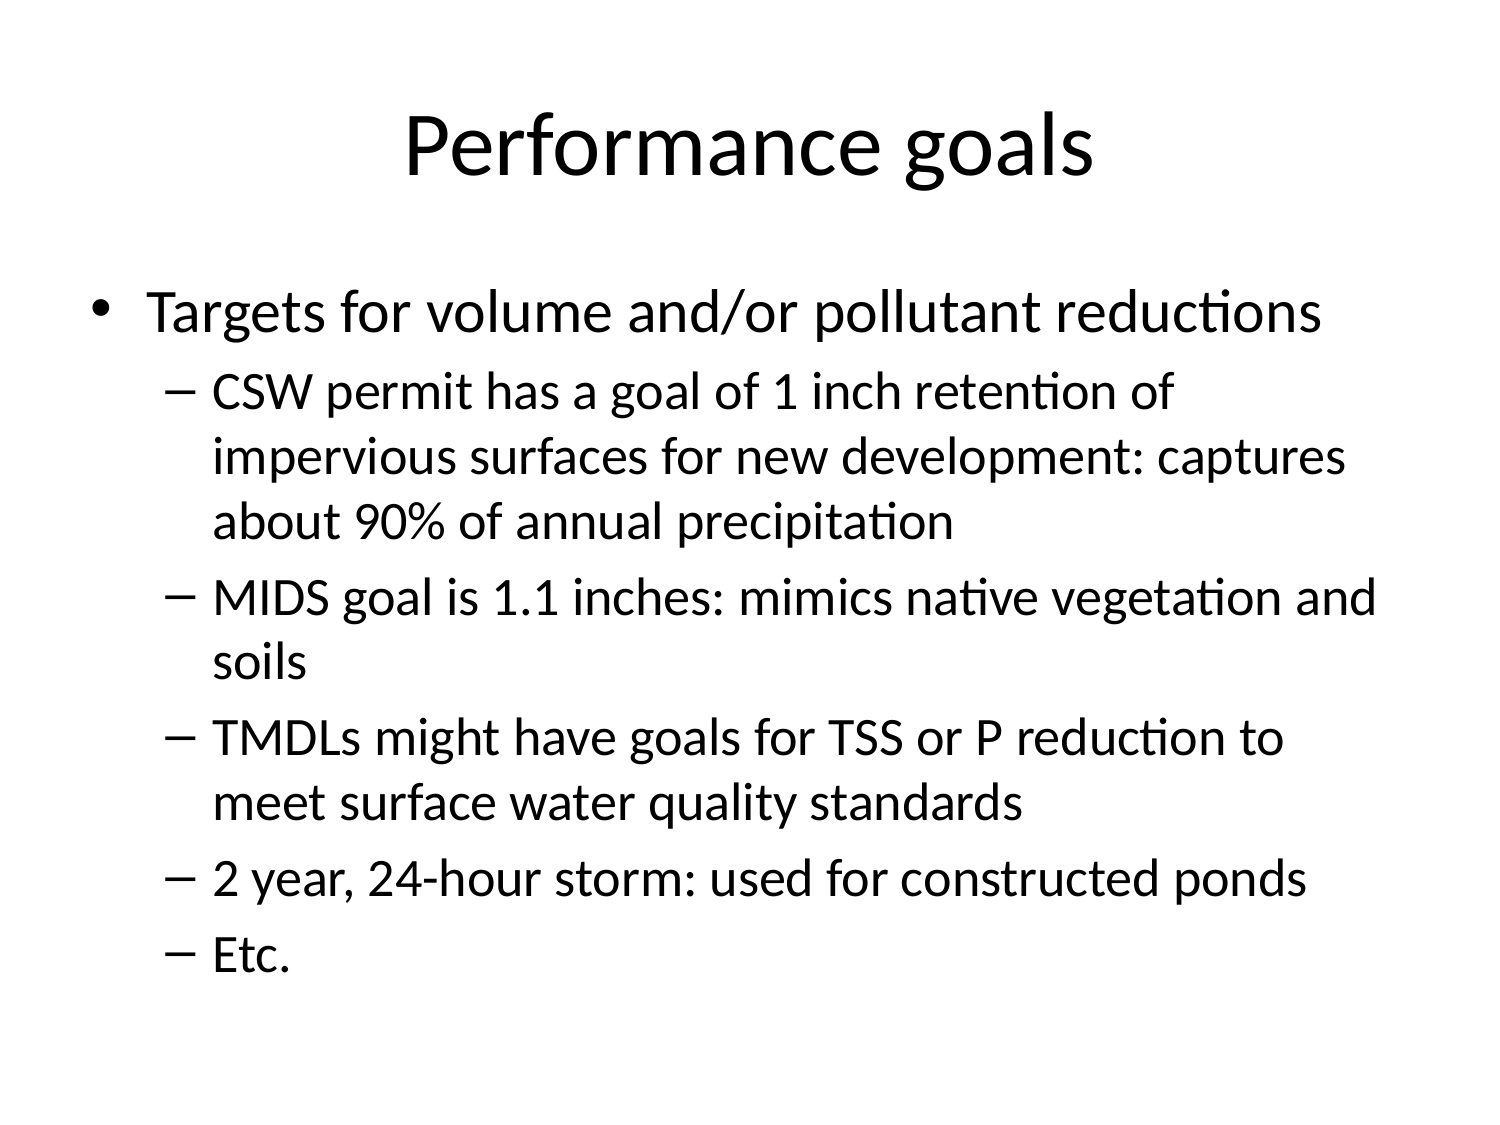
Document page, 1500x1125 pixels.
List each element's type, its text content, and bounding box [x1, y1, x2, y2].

title Performance goals [75, 45, 1425, 233]
list Targets for volume and/or pollutant reductions CSW permit has a goal of 1 inch retention of impervious surfaces for new development: captures about 90% of annual precipitation MIDS goal is 1.1 inches: mimics native vegetation and soils TMDLs might have goals for TSS or P reduction to meet surface water quality standards 2 year, 24-hour storm: used for constructed ponds Etc. [75, 262, 1425, 1005]
